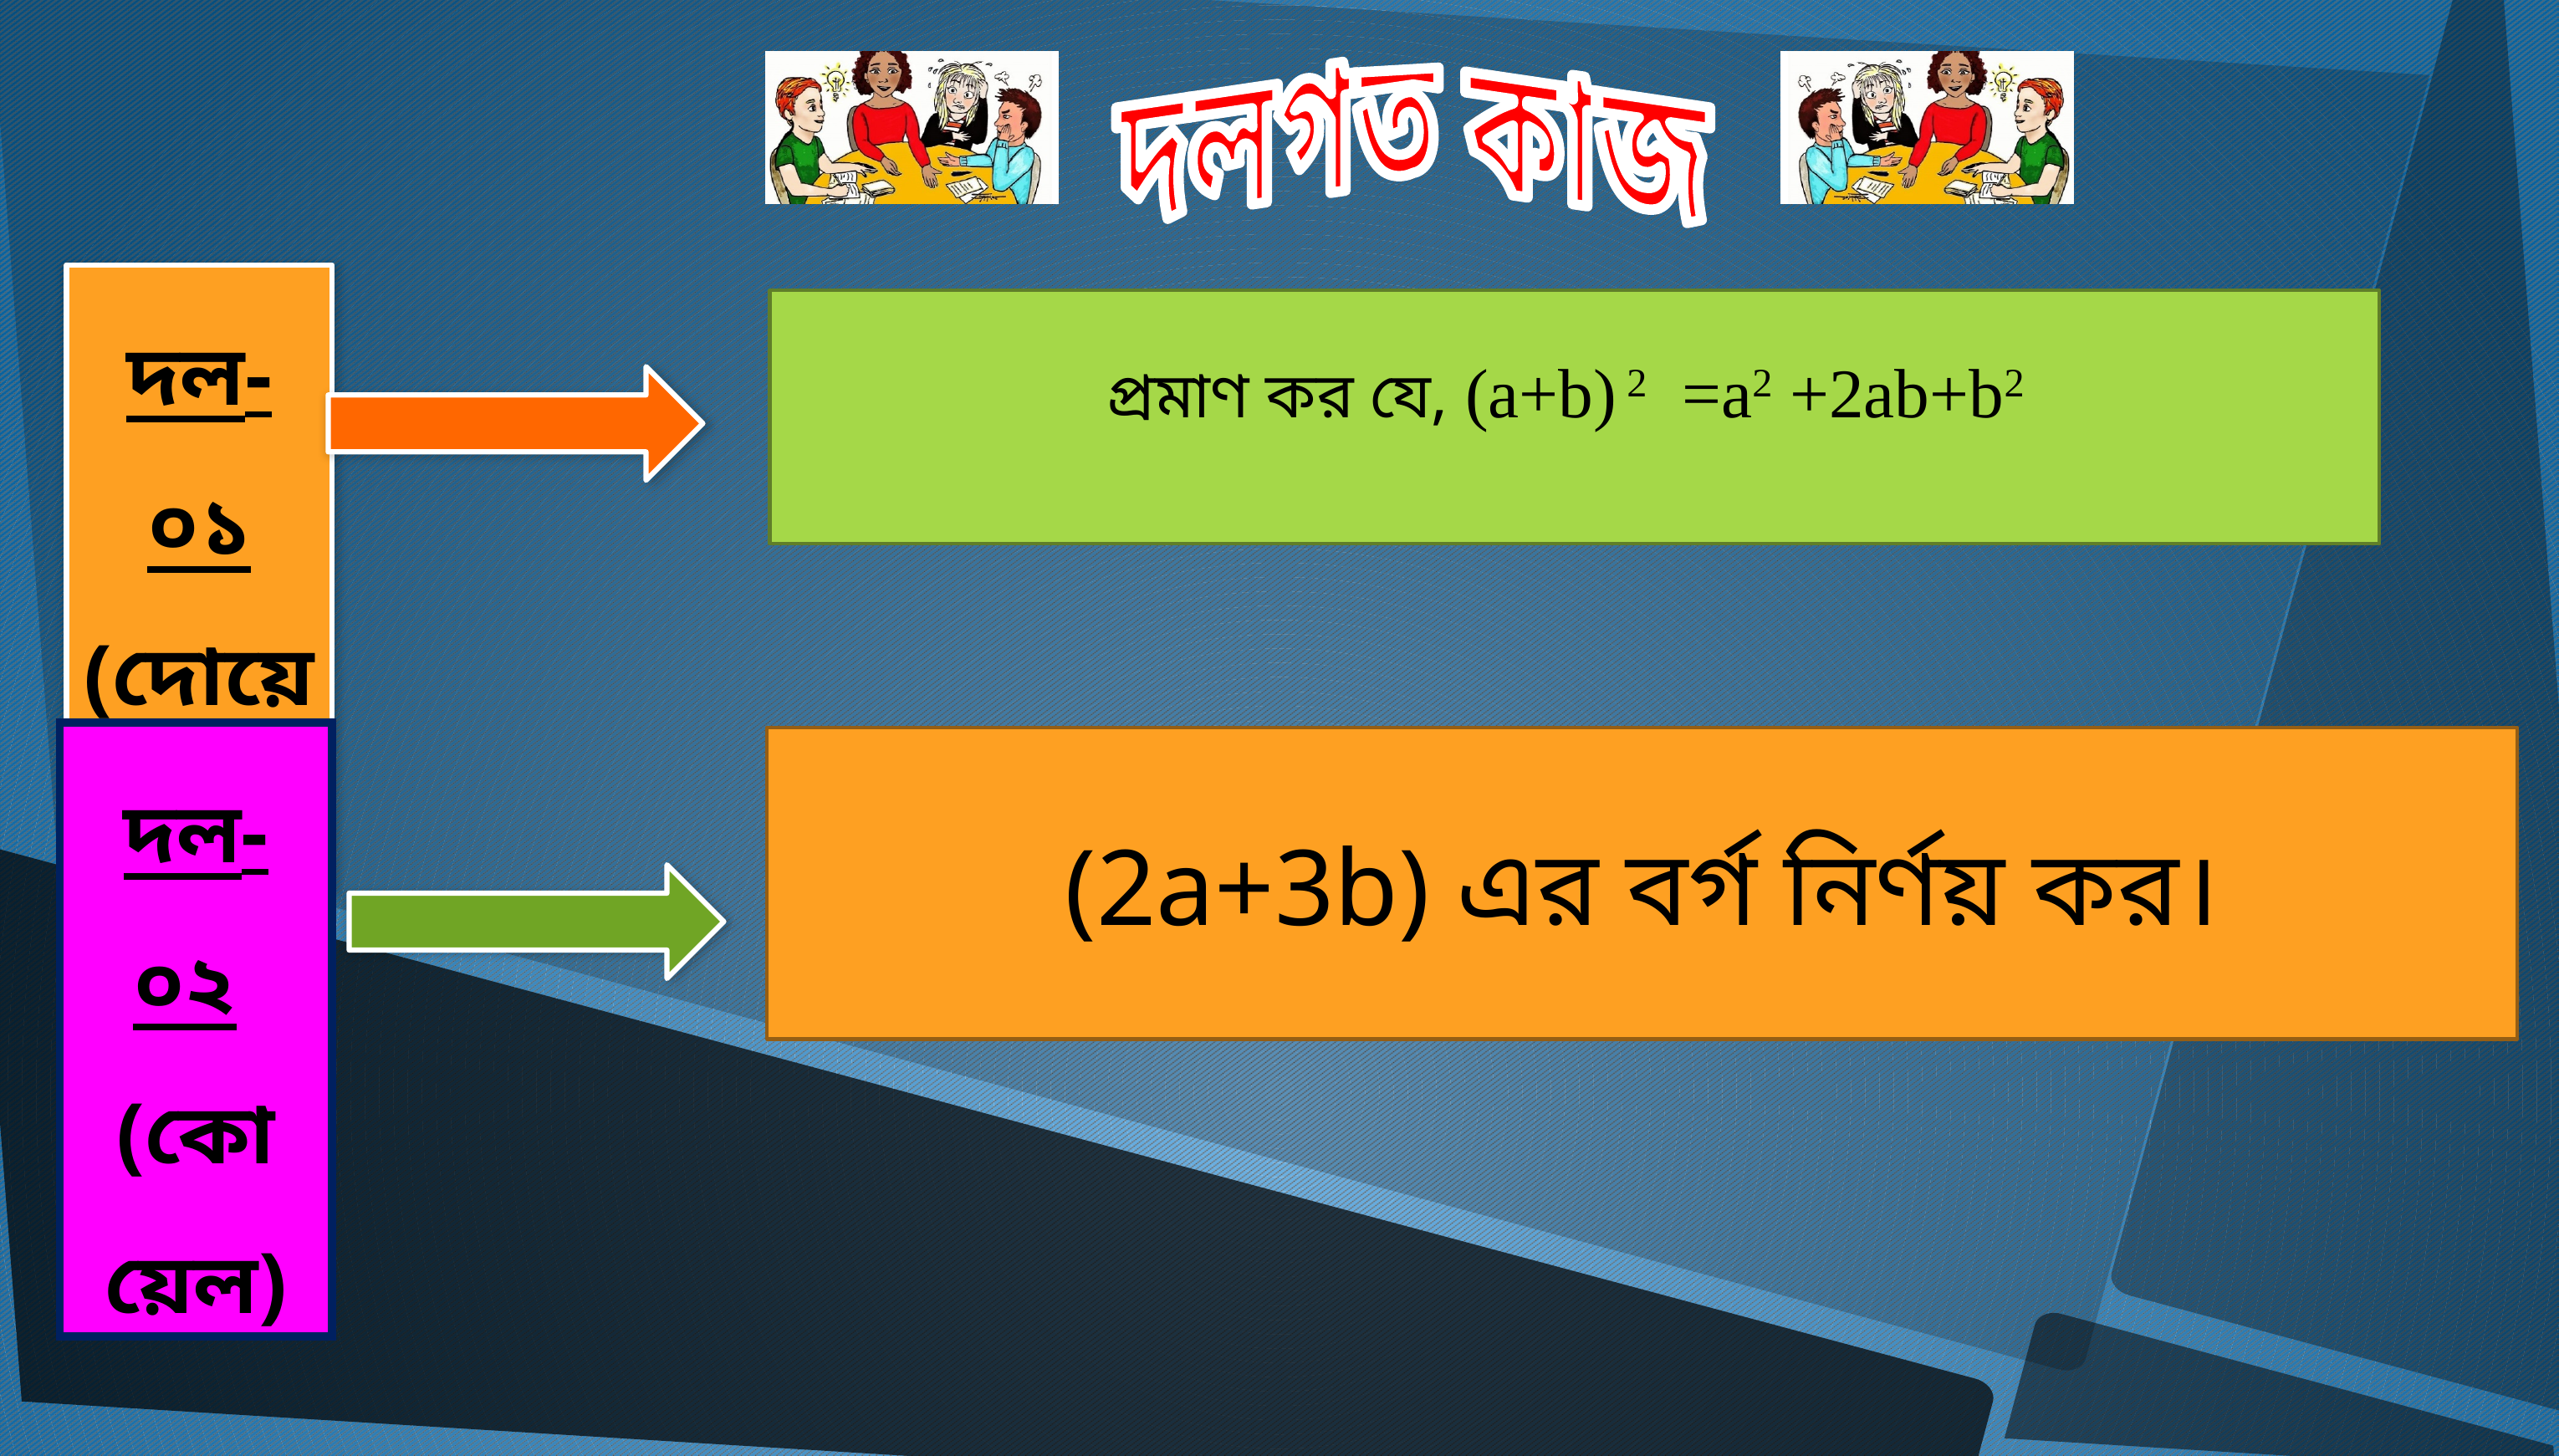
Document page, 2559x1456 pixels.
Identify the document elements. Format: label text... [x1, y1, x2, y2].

text_box [346, 862, 727, 981]
text_box দল-০১ (দোয়েল) [64, 263, 335, 881]
text_box [325, 364, 706, 483]
text_box দল-০২ (কোয়েল) [59, 722, 333, 1337]
text_box প্রমাণ কর যে, (a+b) 2 =a2 +2ab+b2 [768, 289, 2381, 545]
text_box (2a+3b) এর বর্গ নির্ণয় কর। [765, 726, 2519, 1041]
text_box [764, 51, 2075, 227]
